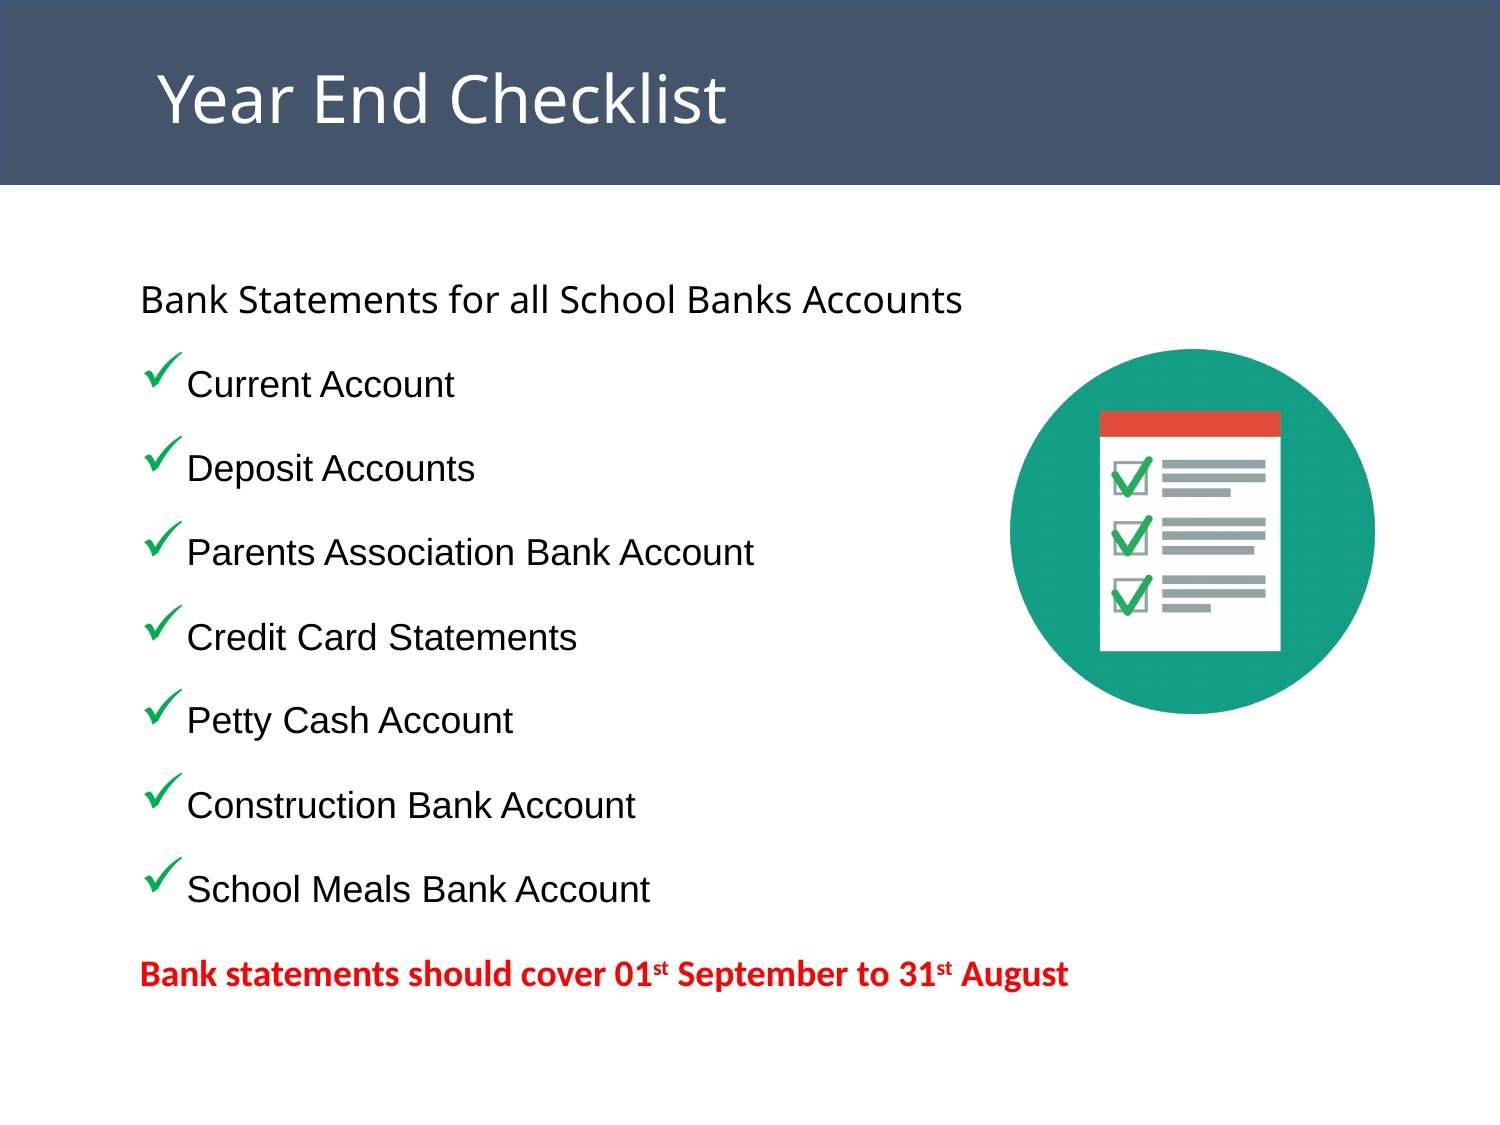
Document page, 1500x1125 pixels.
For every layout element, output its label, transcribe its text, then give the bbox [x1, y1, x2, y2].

text_box Bank Statements for all School Banks Accounts Current Account Deposit Accounts Parents Association Bank Account Credit Card Statements Petty Cash Account Construction Bank Account School Meals Bank Account Bank statements should cover 01st September to 31st August [124, 245, 1254, 1002]
text_box Year End Checklist [142, 49, 1461, 145]
text_box [0, 0, 1500, 185]
picture [1010, 349, 1375, 714]
